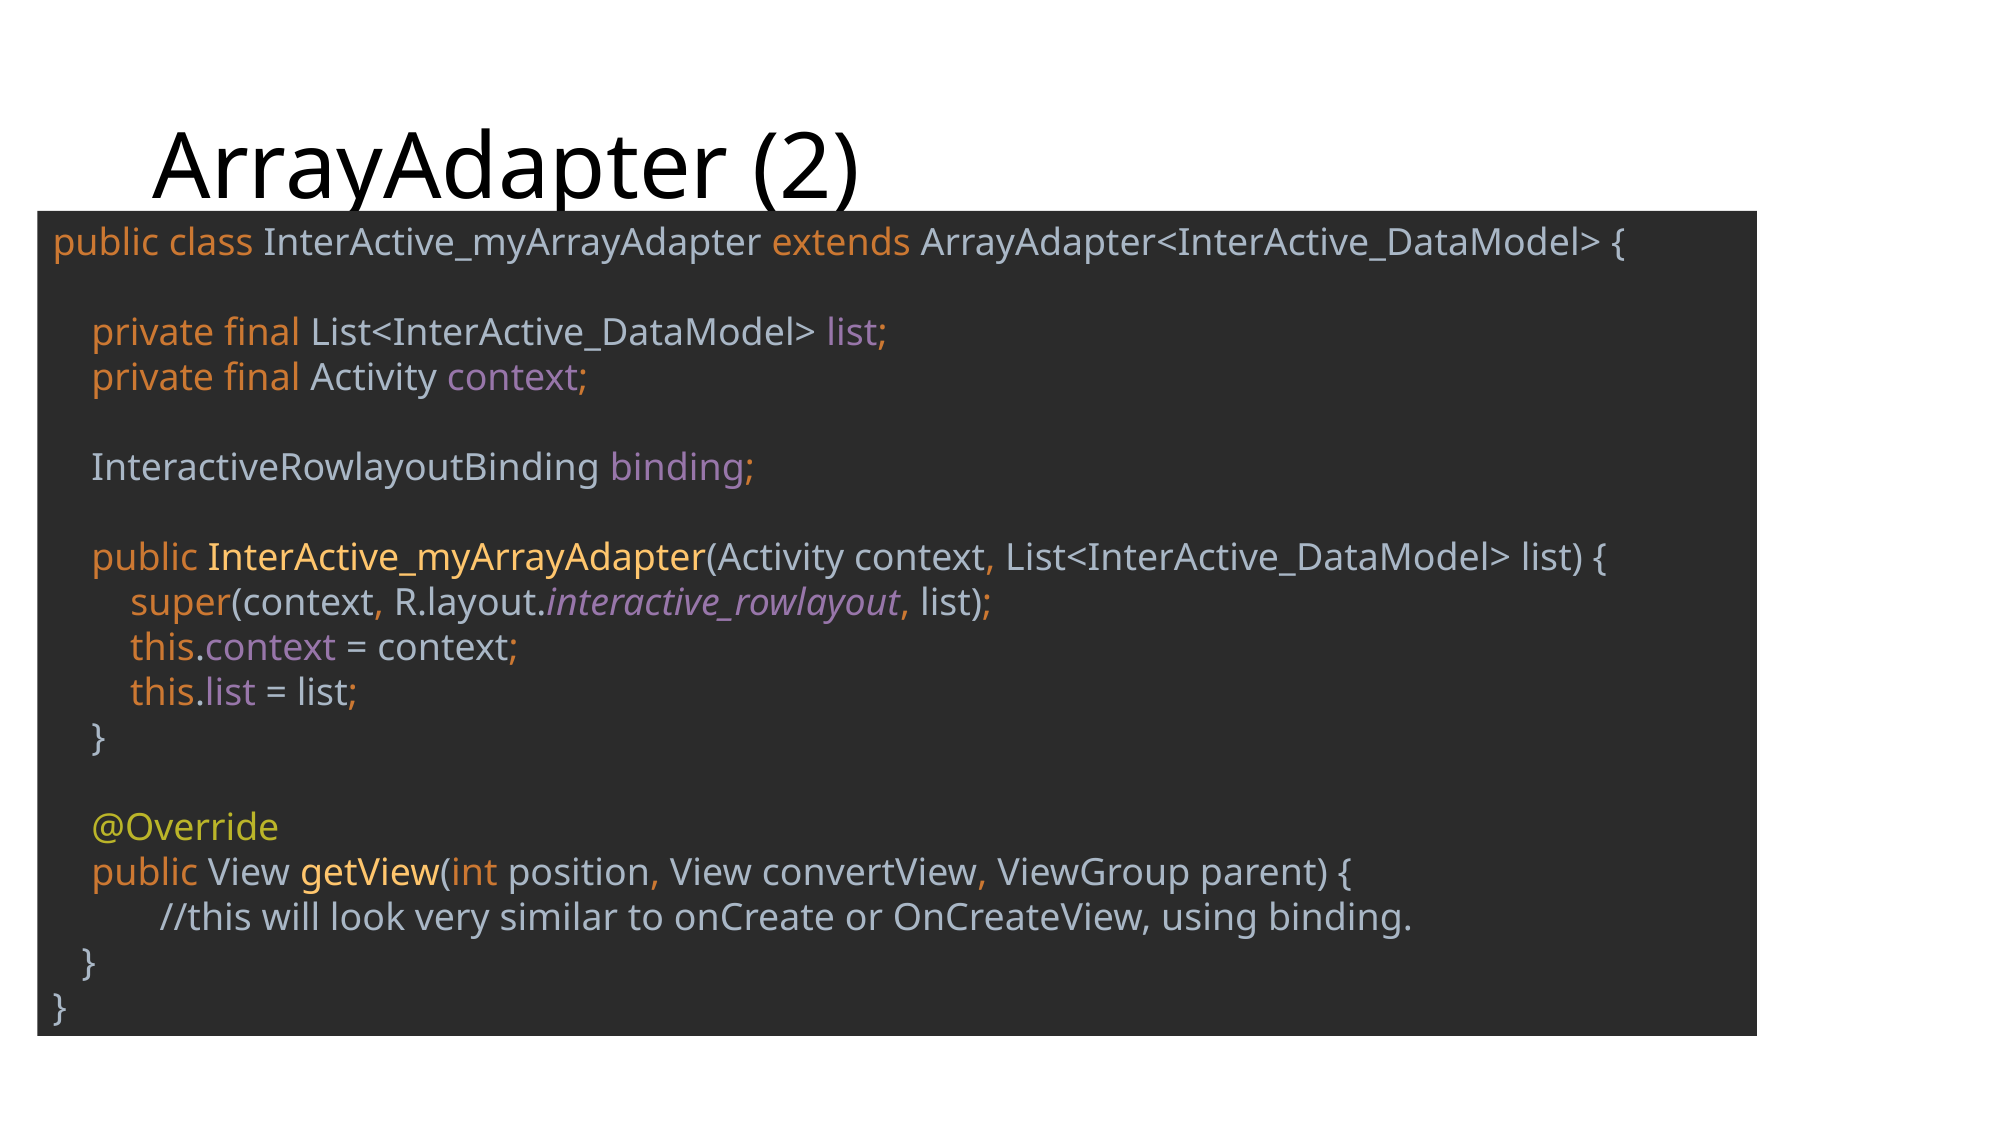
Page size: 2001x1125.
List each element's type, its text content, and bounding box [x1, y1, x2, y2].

text_box public class InterActive_myArrayAdapter extends ArrayAdapter<InterActive_DataModel> { private final List<InterActive_DataModel> list; private final Activity context; InteractiveRowlayoutBinding binding; public InterActive_myArrayAdapter(Activity context, List<InterActive_DataModel> list) { super(context, R.layout.interactive_rowlayout, list); this.context = context; this.list = list; } @Override public View getView(int position, View convertView, ViewGroup parent) { //this will look very similar to onCreate or OnCreateView, using binding. } } [37, 210, 1757, 1036]
title ArrayAdapter (2) [137, 59, 1863, 278]
